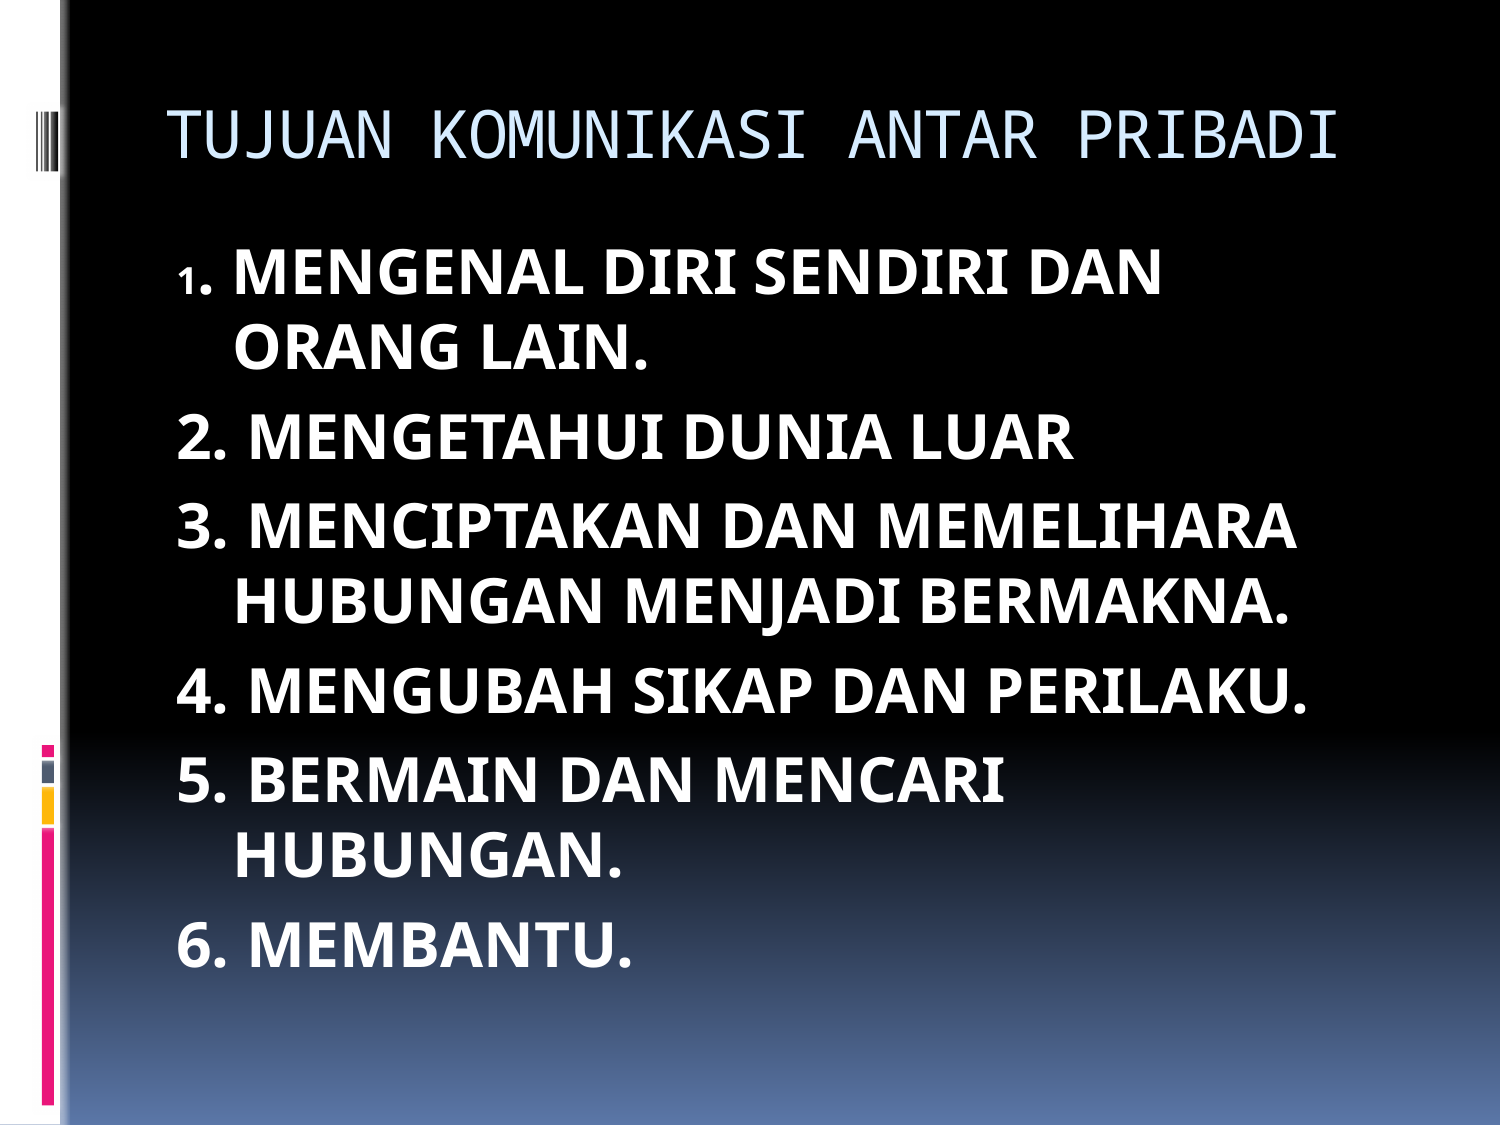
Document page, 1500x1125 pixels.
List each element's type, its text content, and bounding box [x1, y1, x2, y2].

title TUJUAN KOMUNIKASI ANTAR PRIBADI [150, 84, 1425, 224]
list 1. MENGENAL DIRI SENDIRI DAN ORANG LAIN. 2. MENGETAHUI DUNIA LUAR 3. MENCIPTAKAN DAN MEMELIHARA HUBUNGAN MENJADI BERMAKNA. 4. MENGUBAH SIKAP DAN PERILAKU. 5. BERMAIN DAN MENCARI HUBUNGAN. 6. MEMBANTU. [150, 224, 1425, 1043]
